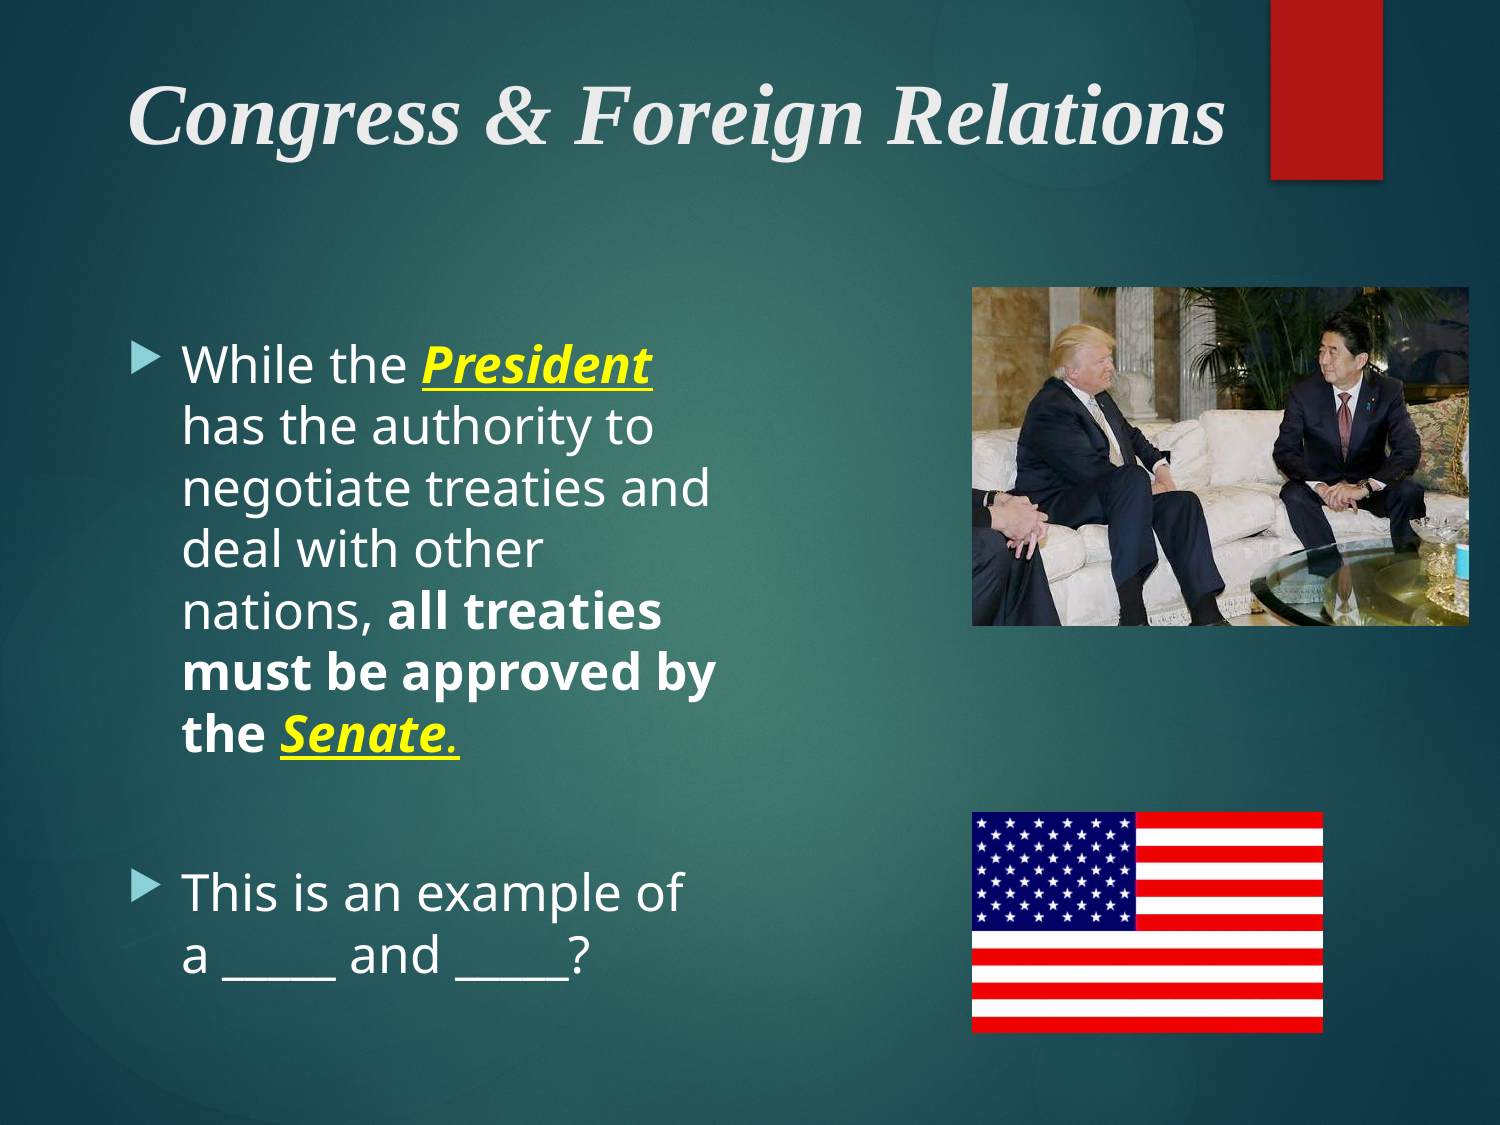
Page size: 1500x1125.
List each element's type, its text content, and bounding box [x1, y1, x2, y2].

picture [971, 812, 1323, 1034]
picture [971, 287, 1469, 627]
list While the President has the authority to negotiate treaties and deal with other nations, all treaties must be approved by the Senate. This is an example of a _____ and _____? [112, 324, 738, 1000]
title Congress & Foreign Relations [112, 50, 1388, 288]
